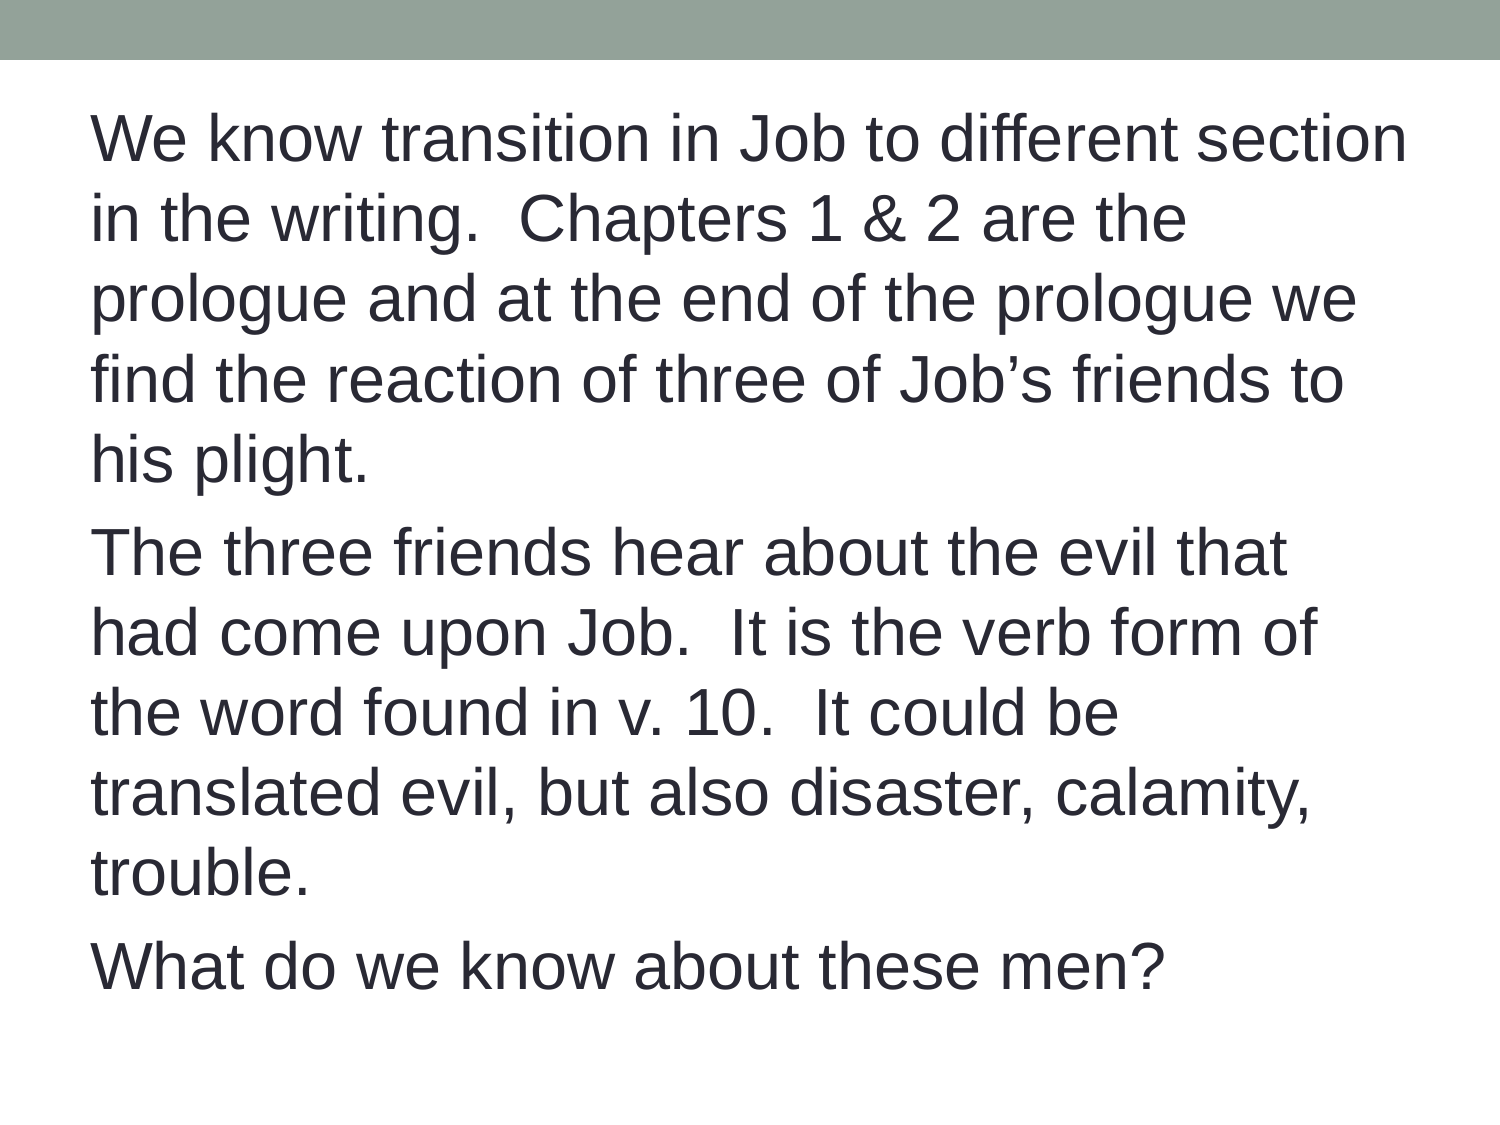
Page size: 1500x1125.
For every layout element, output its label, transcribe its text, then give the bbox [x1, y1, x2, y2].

list We know transition in Job to different section in the writing. Chapters 1 & 2 are the prologue and at the end of the prologue we find the reaction of three of Job’s friends to his plight. The three friends hear about the evil that had come upon Job. It is the verb form of the word found in v. 10. It could be translated evil, but also disaster, calamity, trouble. What do we know about these men? [75, 87, 1425, 1063]
